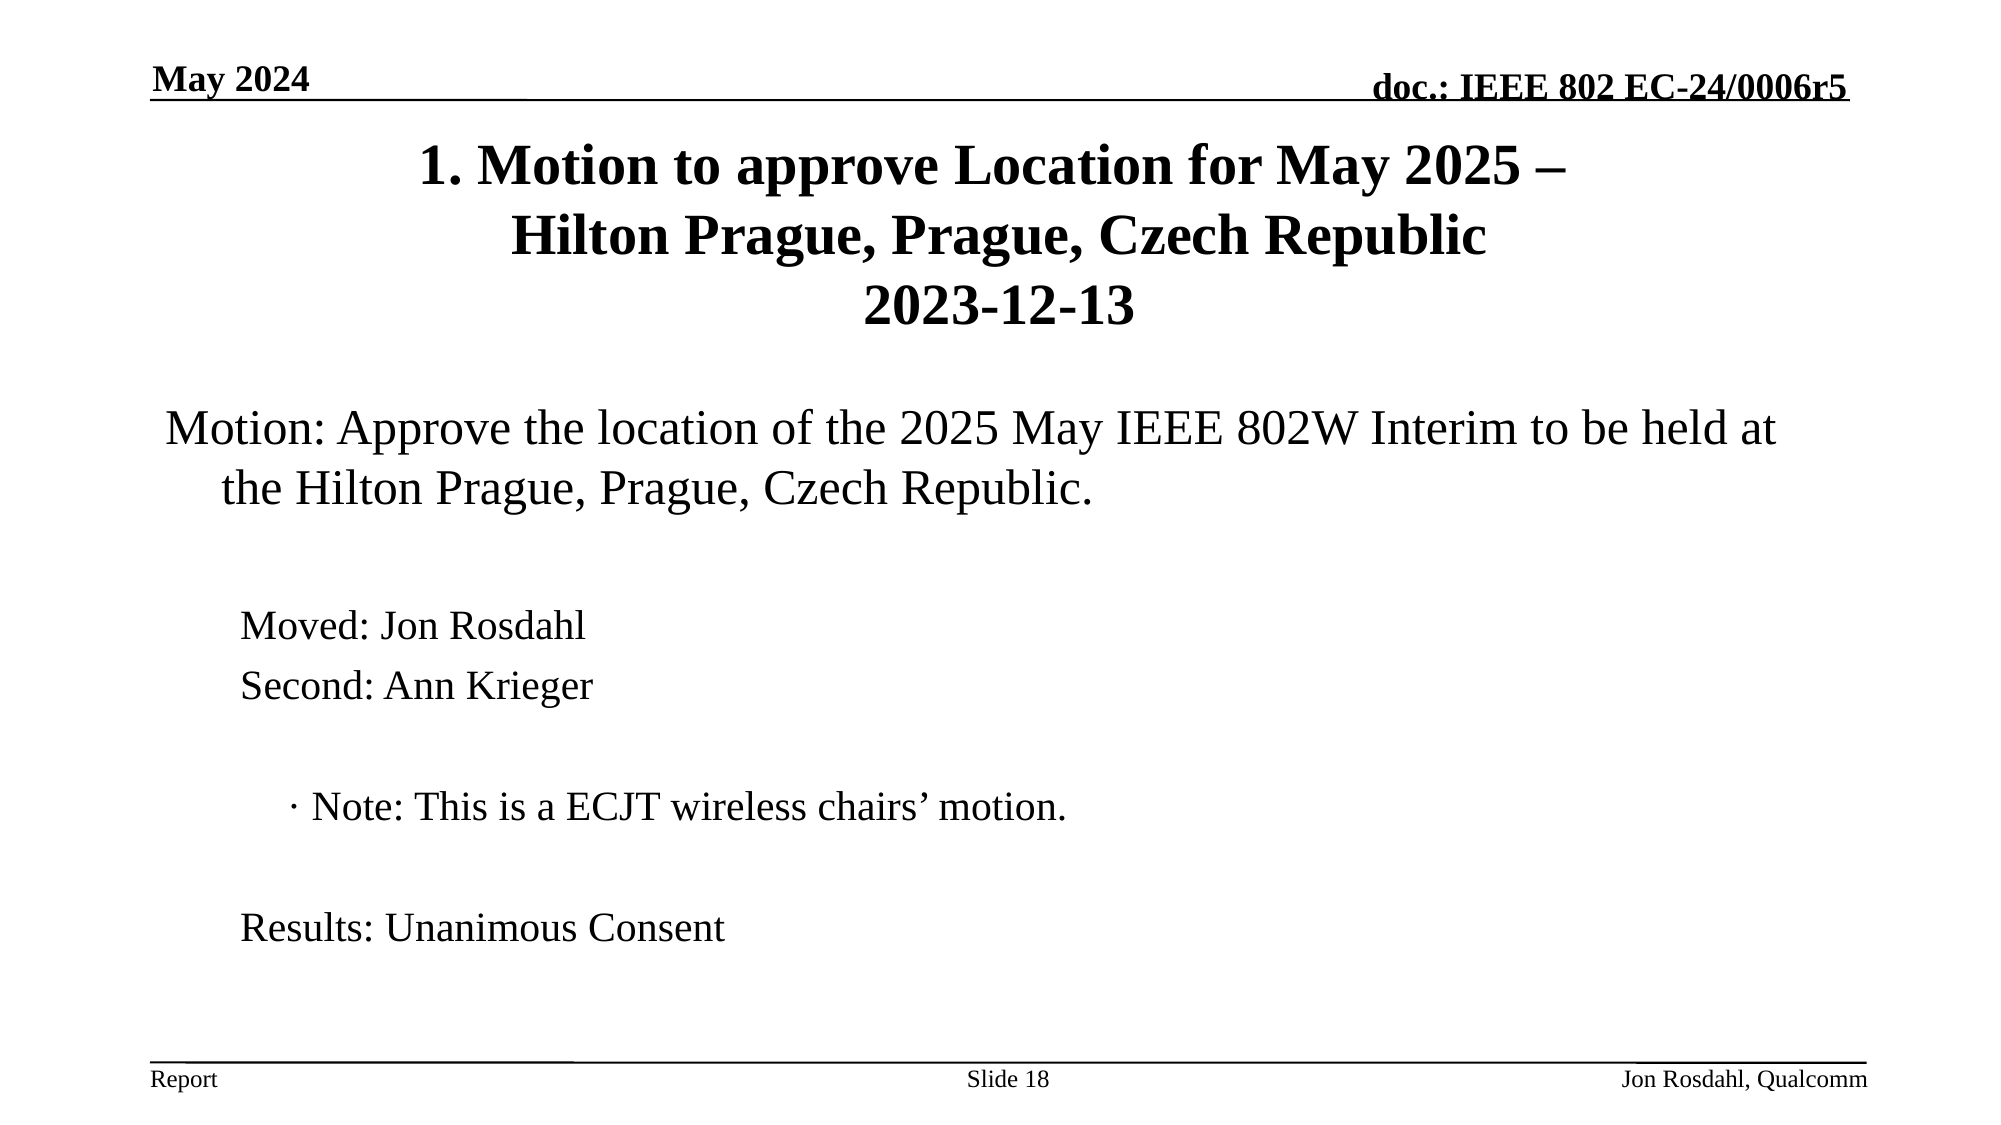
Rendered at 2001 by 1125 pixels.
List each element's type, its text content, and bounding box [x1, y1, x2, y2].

title 1. Motion to approve Location for May 2025 – Hilton Prague, Prague, Czech Republic 2023-12-13 [149, 112, 1850, 351]
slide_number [152, 54, 563, 100]
footer Jon Rosdahl, Qualcomm [1171, 1061, 1869, 1093]
slide_number Slide 18 [950, 1061, 1067, 1123]
list Motion: Approve the location of the 2025 May IEEE 802W Interim to be held at the Hilton Prague, Prague, Czech Republic. Moved: Jon Rosdahl Second: Ann Krieger · Note: This is a ECJT wireless chairs’ motion. Results: Unanimous Consent [149, 387, 1850, 1000]
